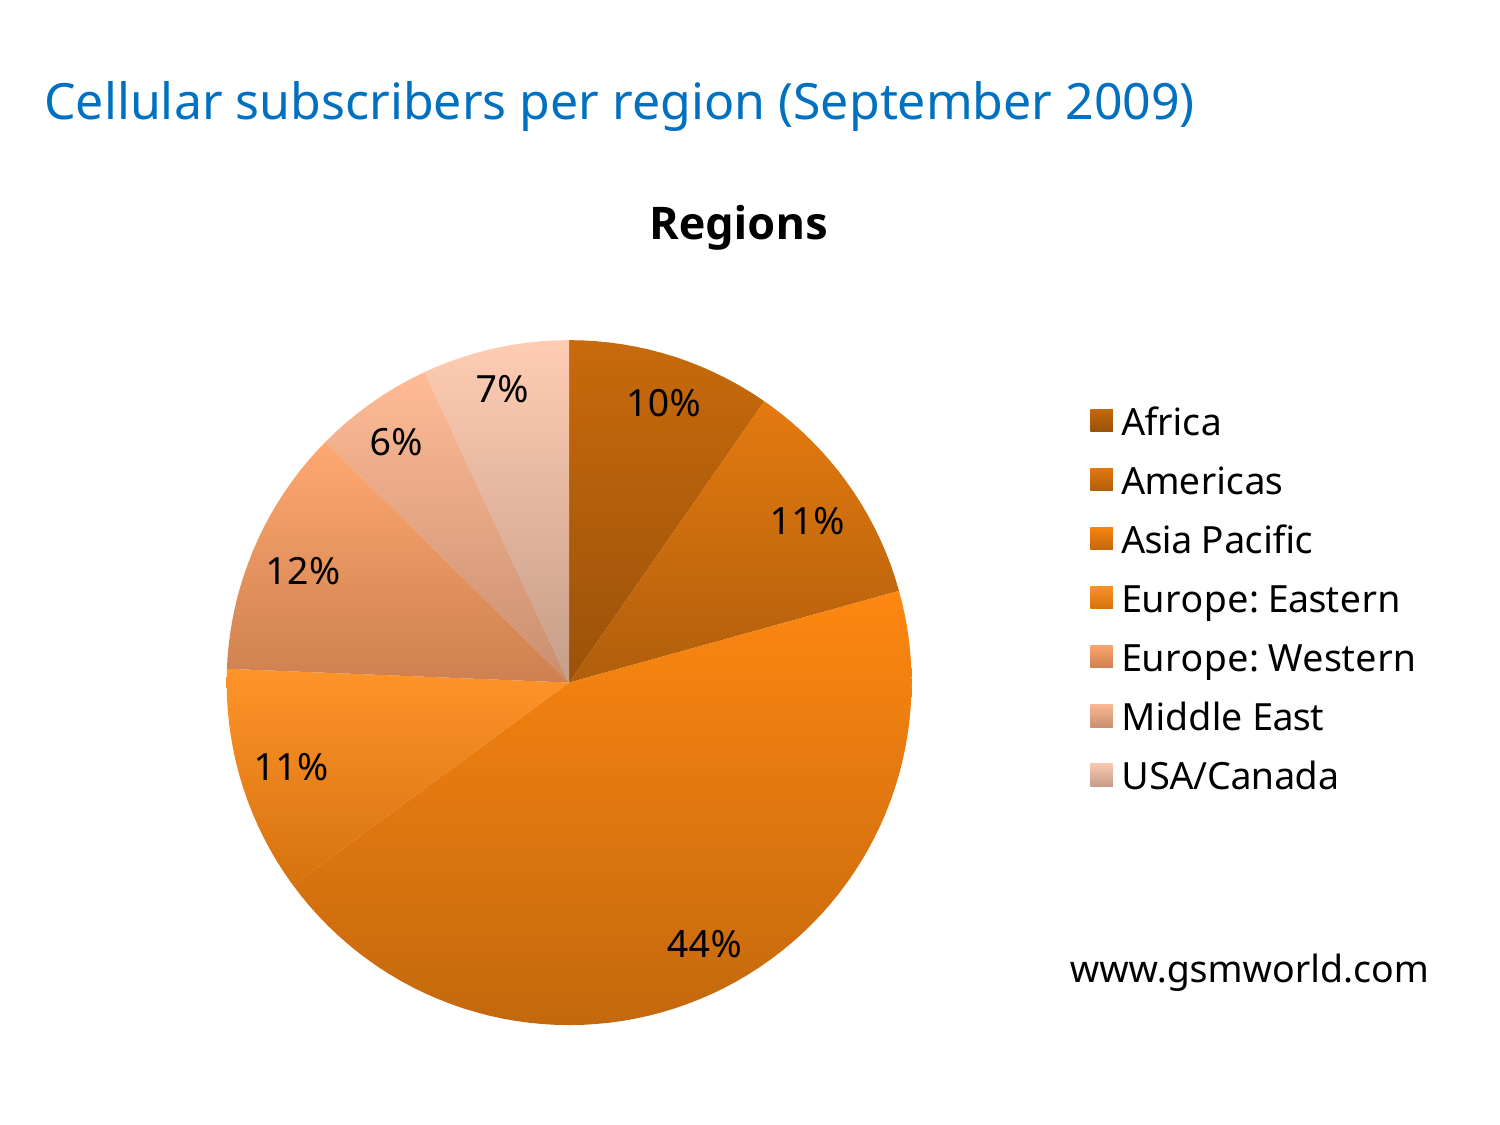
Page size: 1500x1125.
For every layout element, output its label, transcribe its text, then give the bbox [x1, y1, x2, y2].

chart [34, 152, 1442, 1044]
title Cellular subscribers per region (September 2009) [29, 0, 1500, 138]
